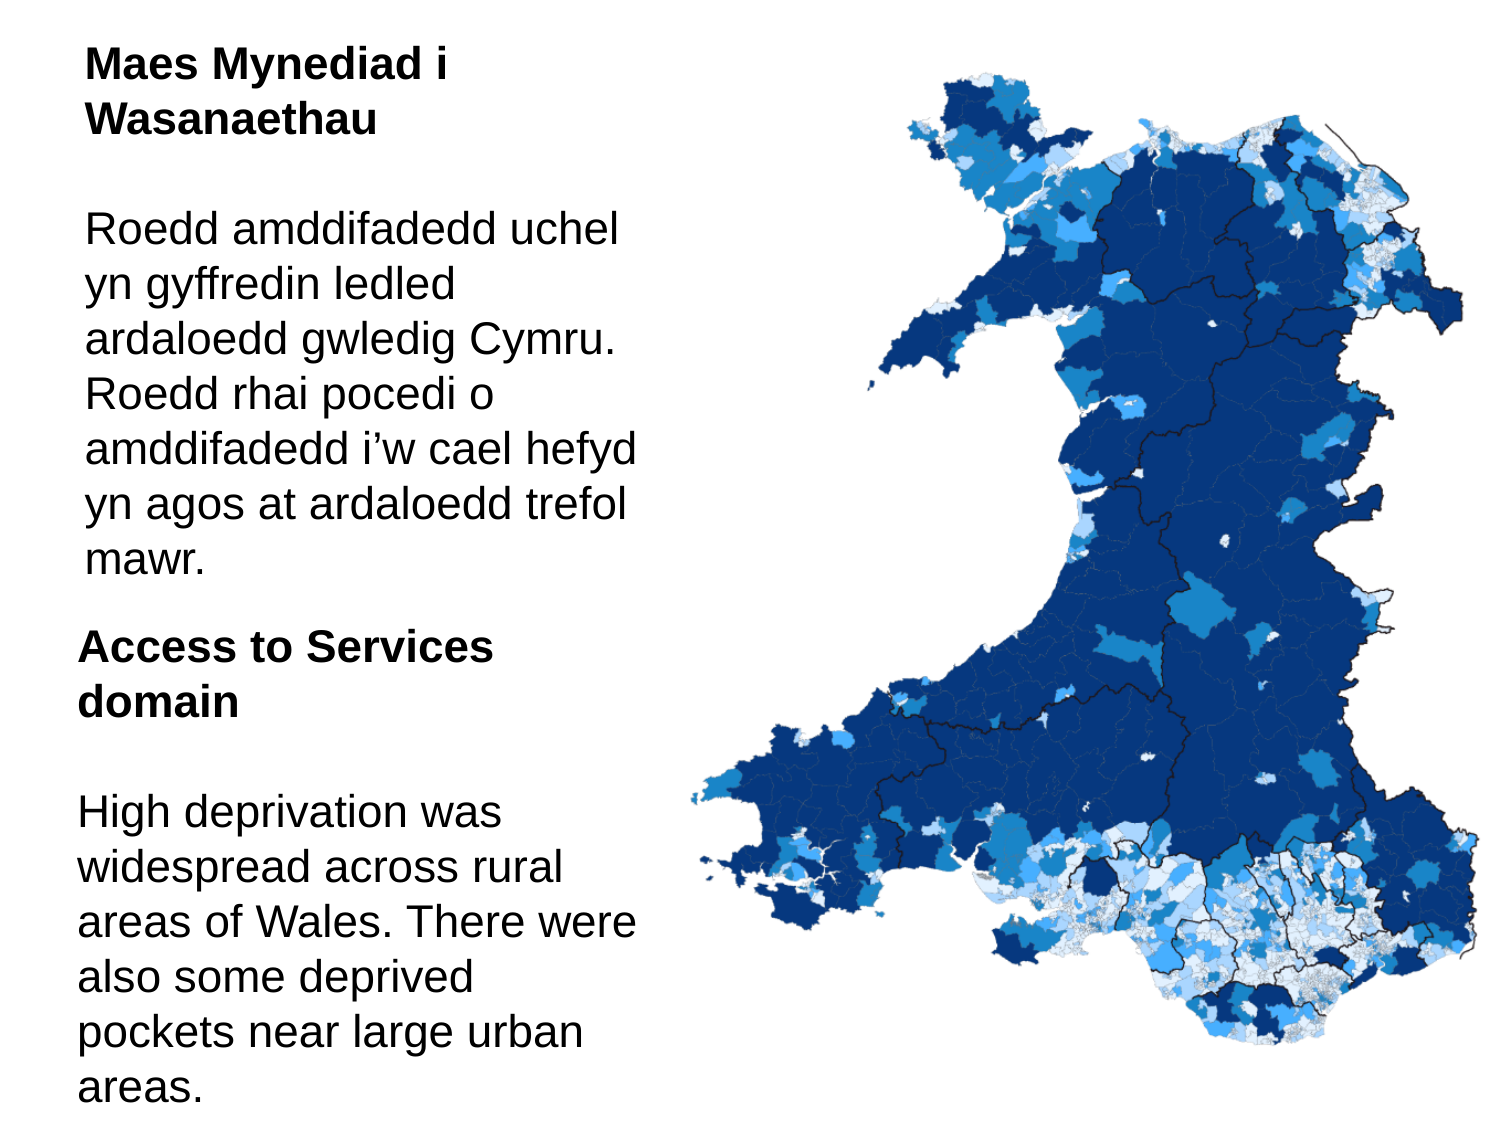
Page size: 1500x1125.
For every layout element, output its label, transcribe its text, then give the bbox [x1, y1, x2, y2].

text_box Access to Services domain High deprivation was widespread across rural areas of Wales. There were also some deprived pockets near large urban areas. [62, 609, 660, 1119]
picture [677, 63, 1500, 1055]
title Maes Mynediad i Wasanaethau Roedd amddifadedd uchel yn gyffredin ledled ardaloedd gwledig Cymru. Roedd rhai pocedi o amddifadedd i’w cael hefyd yn agos at ardaloedd trefol mawr. [62, 184, 660, 434]
